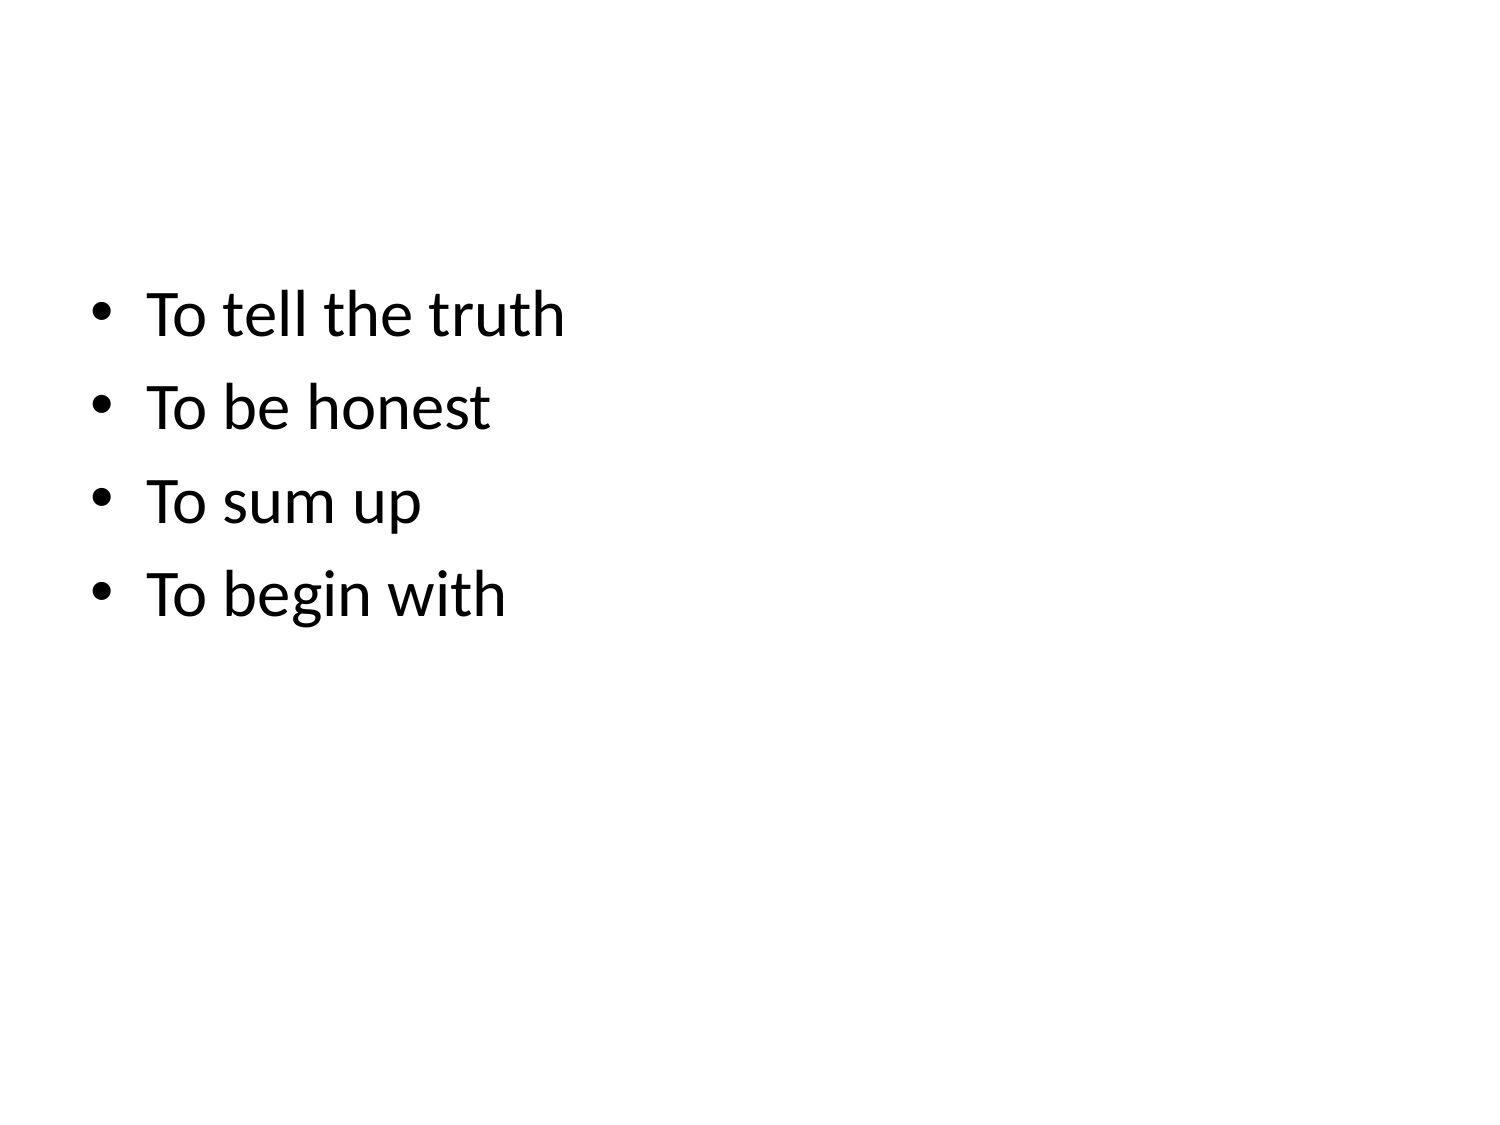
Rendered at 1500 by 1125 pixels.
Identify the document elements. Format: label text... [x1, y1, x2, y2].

list To tell the truth To be honest To sum up To begin with [75, 262, 1425, 1005]
